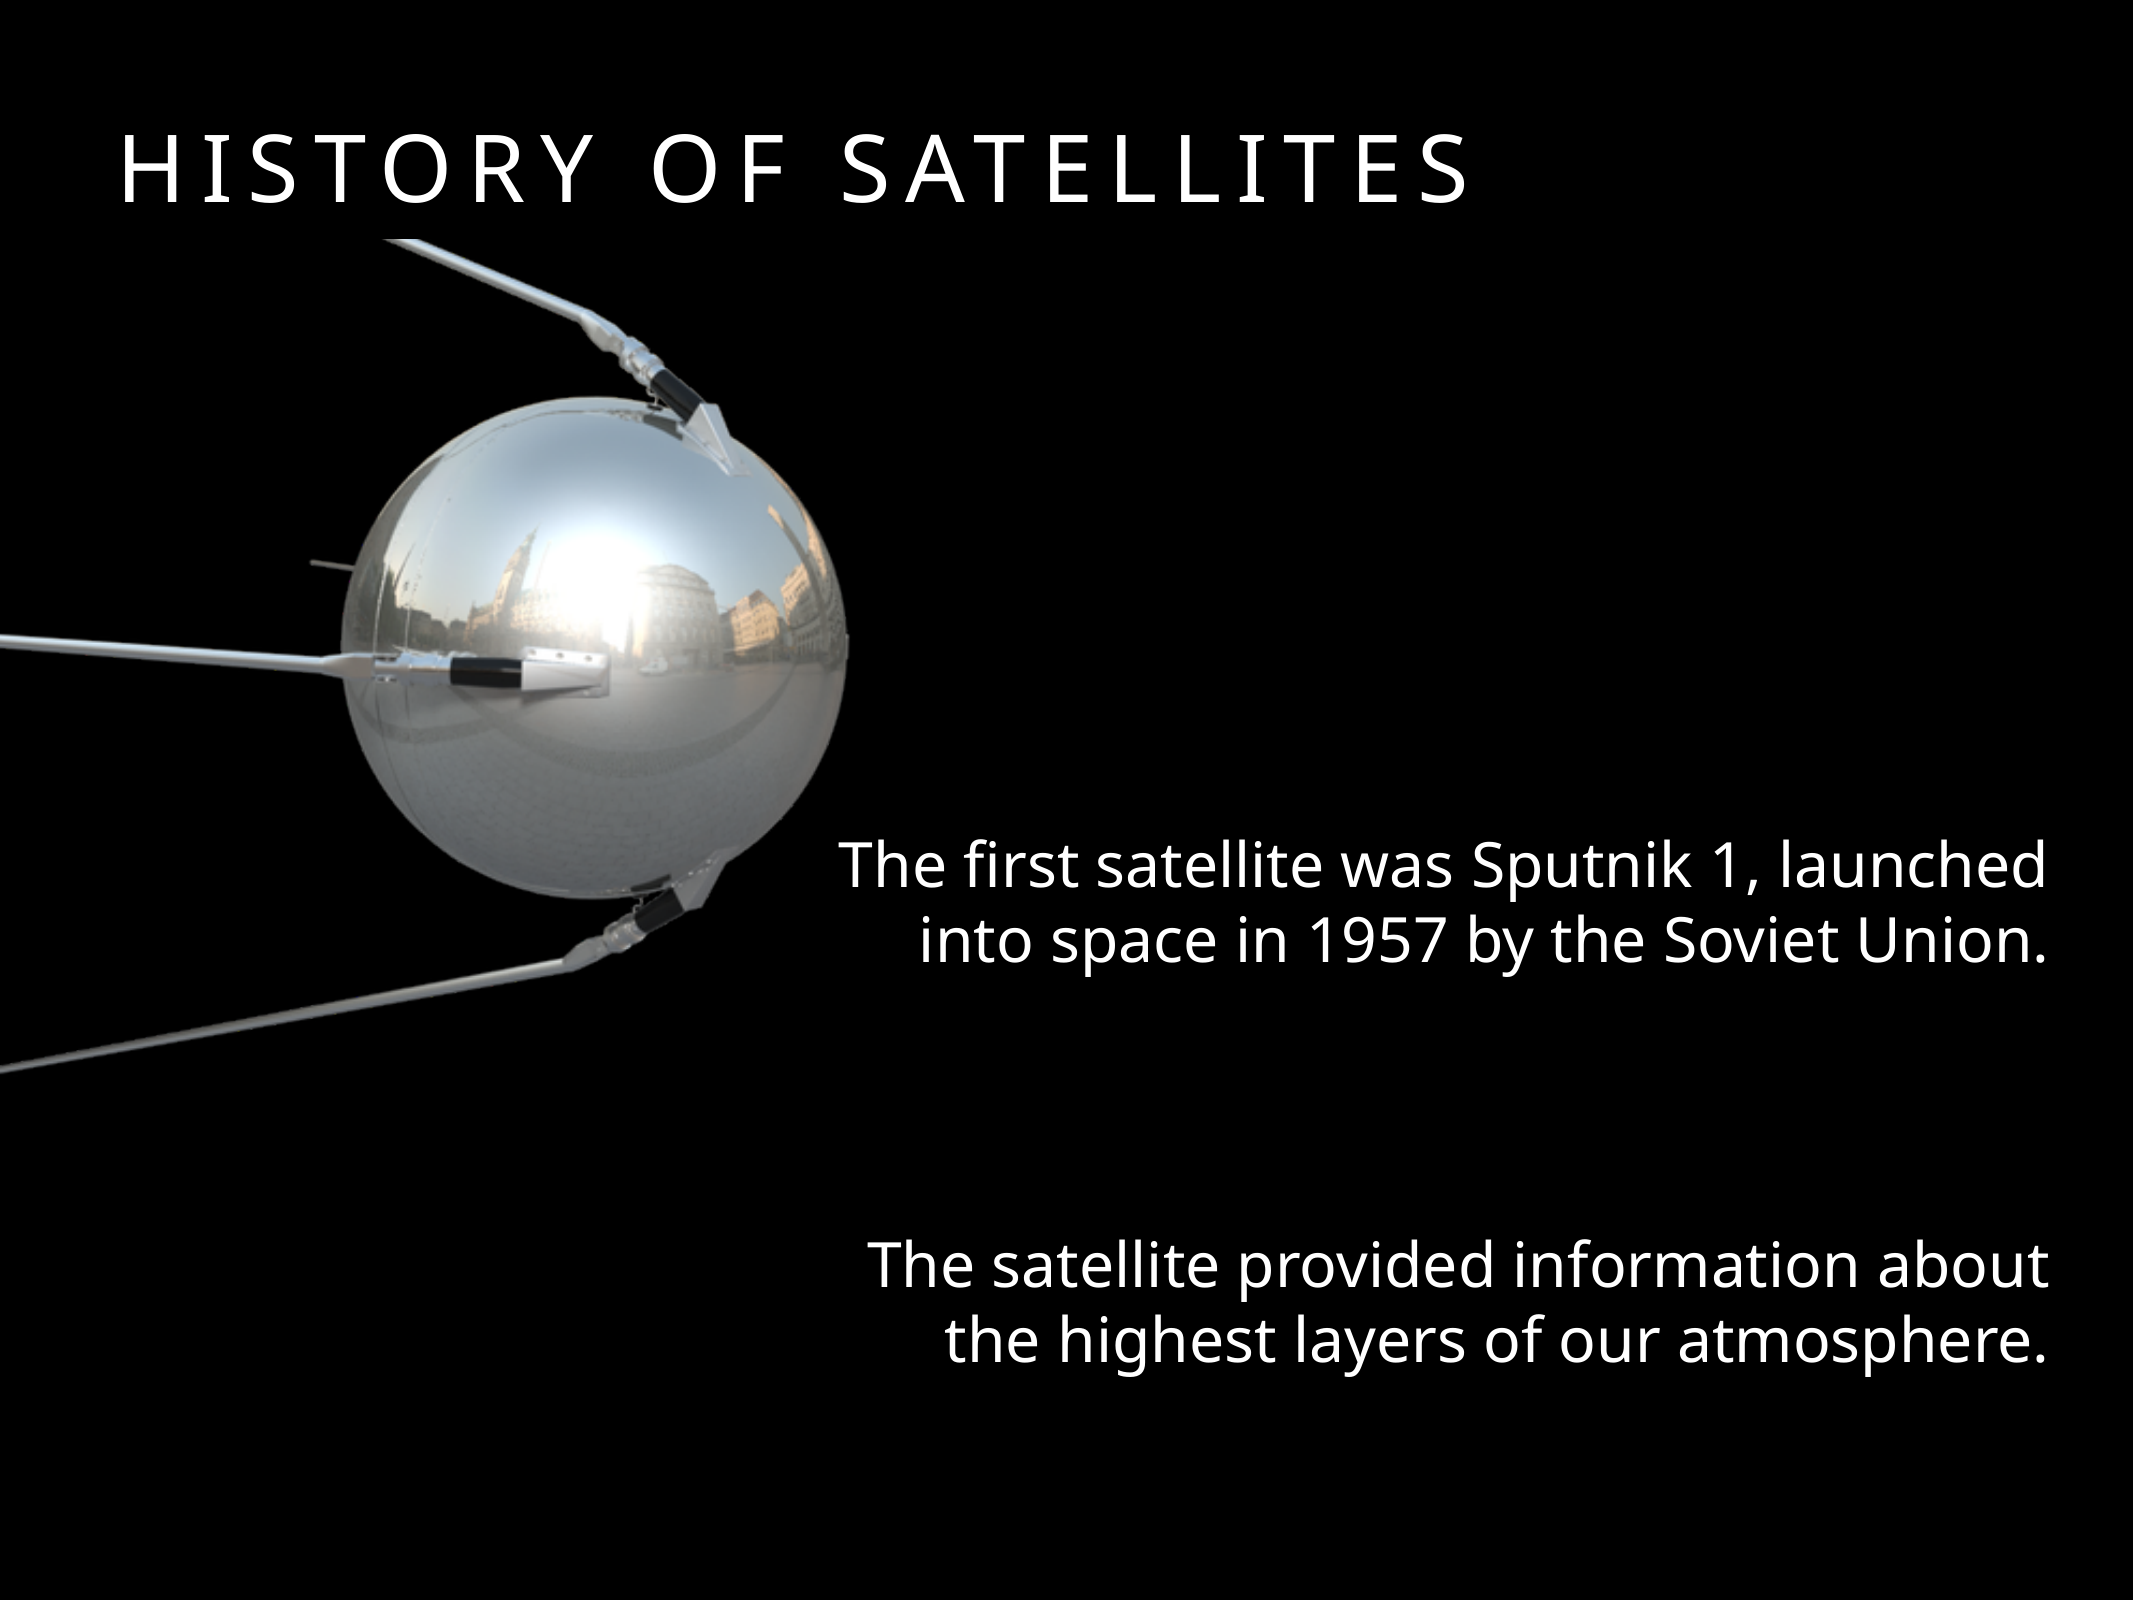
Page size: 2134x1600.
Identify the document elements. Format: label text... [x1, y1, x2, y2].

list The first satellite was Sputnik 1, launched into space in 1957 by the Soviet Union. The satellite provided information about the highest layers of our atmosphere. [806, 467, 2060, 1570]
picture [0, 239, 1003, 1078]
title History of Satellites [107, 99, 2026, 334]
